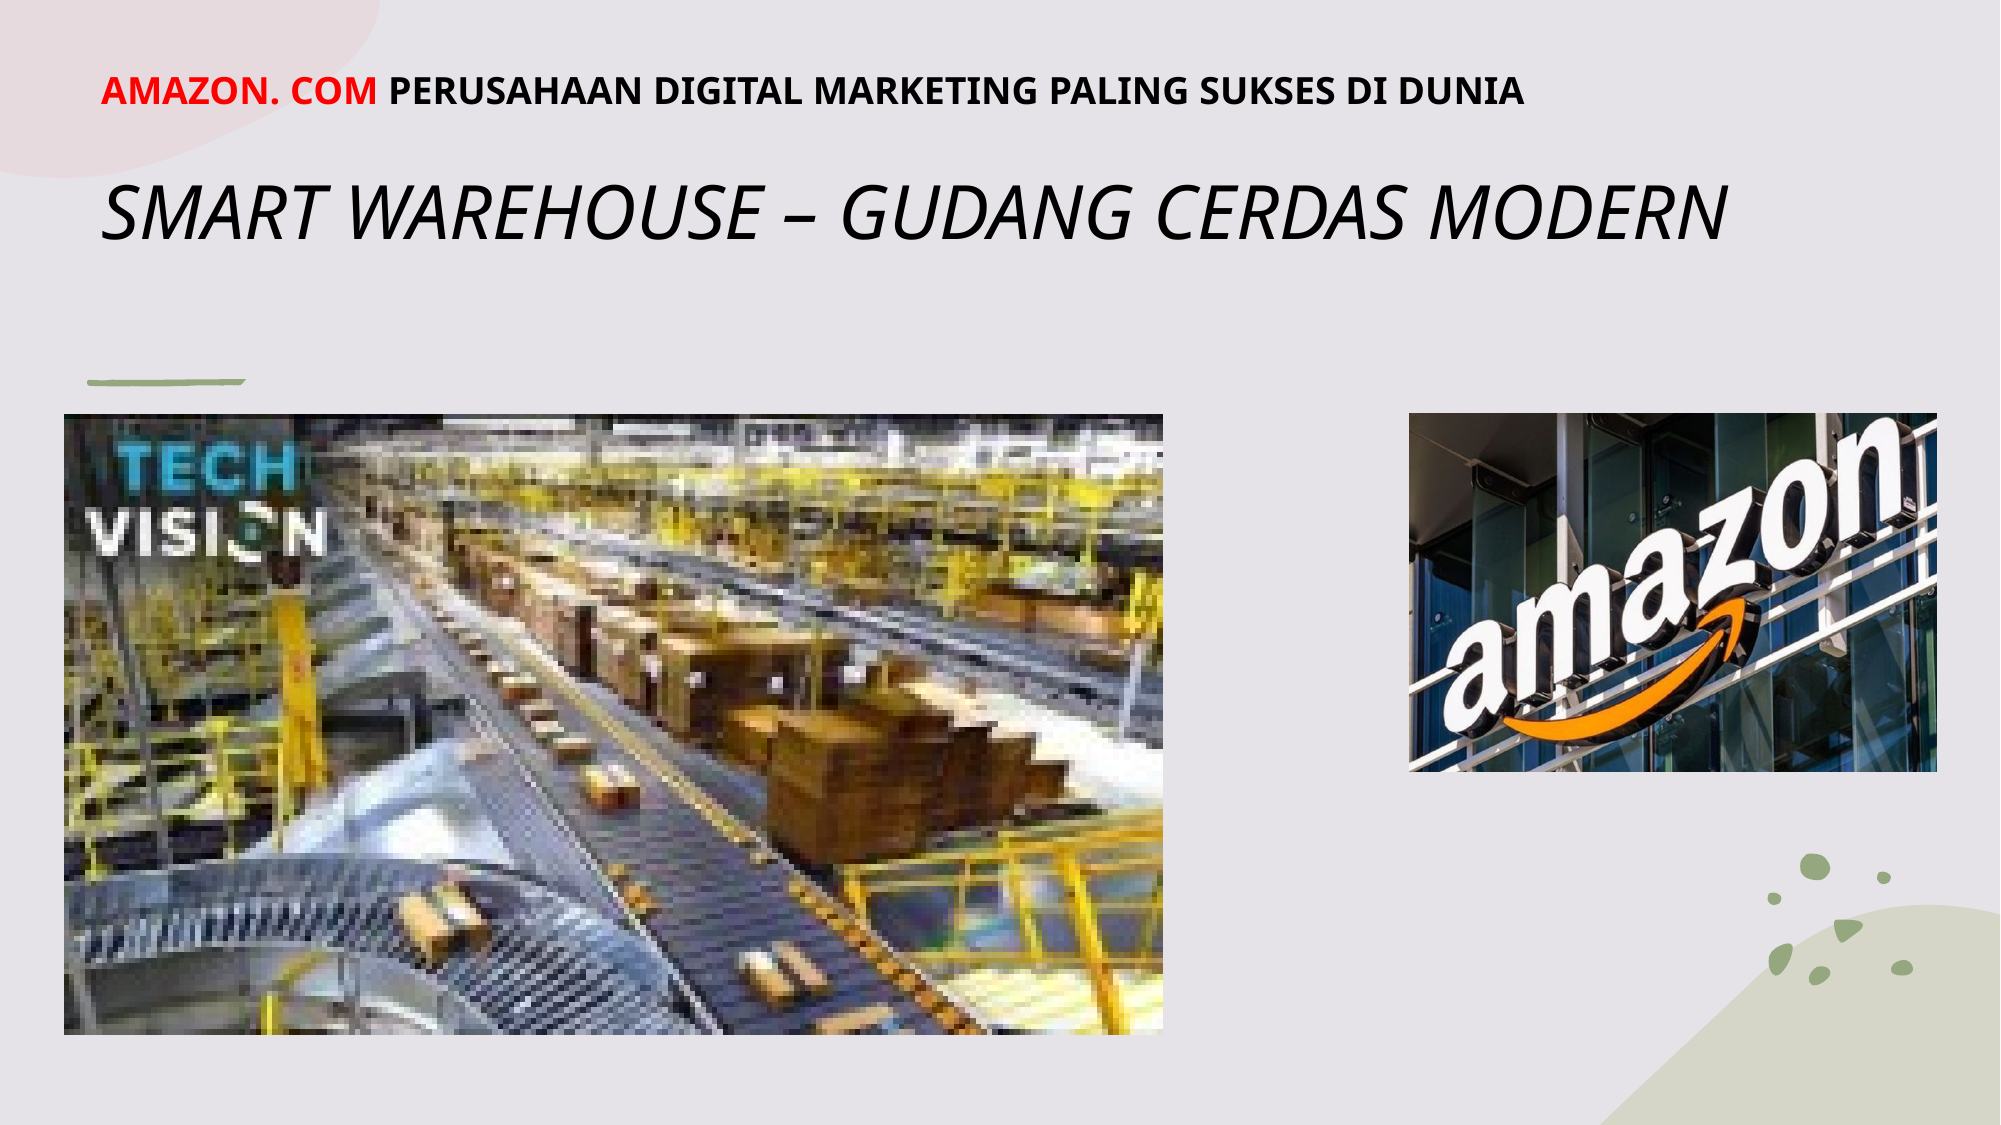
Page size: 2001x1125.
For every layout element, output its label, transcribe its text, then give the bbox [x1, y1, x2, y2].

text_box AMAZON. COM PERUSAHAAN DIGITAL MARKETING PALING SUKSES DI DUNIA [86, 59, 1597, 120]
title SMART WAREHOUSE – GUDANG CERDAS MODERN [86, 129, 1877, 262]
picture [1409, 413, 1937, 773]
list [63, 413, 1164, 1036]
